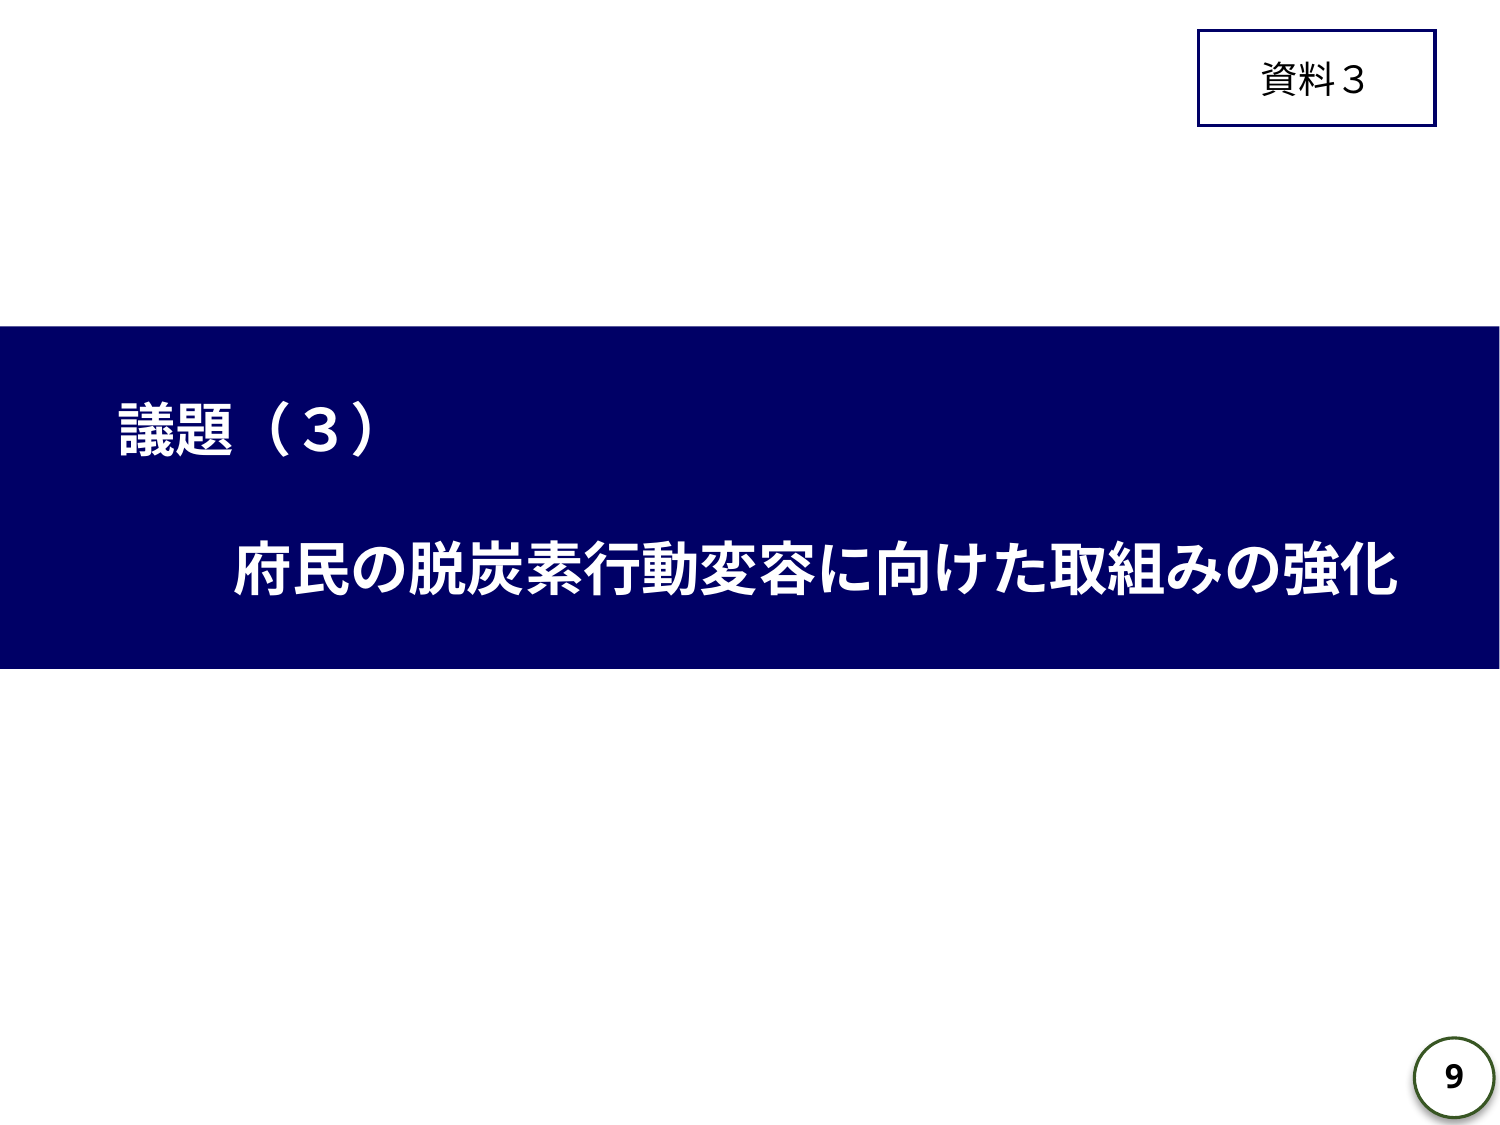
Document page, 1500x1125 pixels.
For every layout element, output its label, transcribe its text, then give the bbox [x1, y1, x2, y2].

text_box 資料３ [1198, 30, 1436, 126]
slide_number 9 [1412, 1036, 1496, 1120]
text_box 議題（３） 府民の脱炭素行動変容に向けた取組みの強化 [0, 326, 1500, 669]
